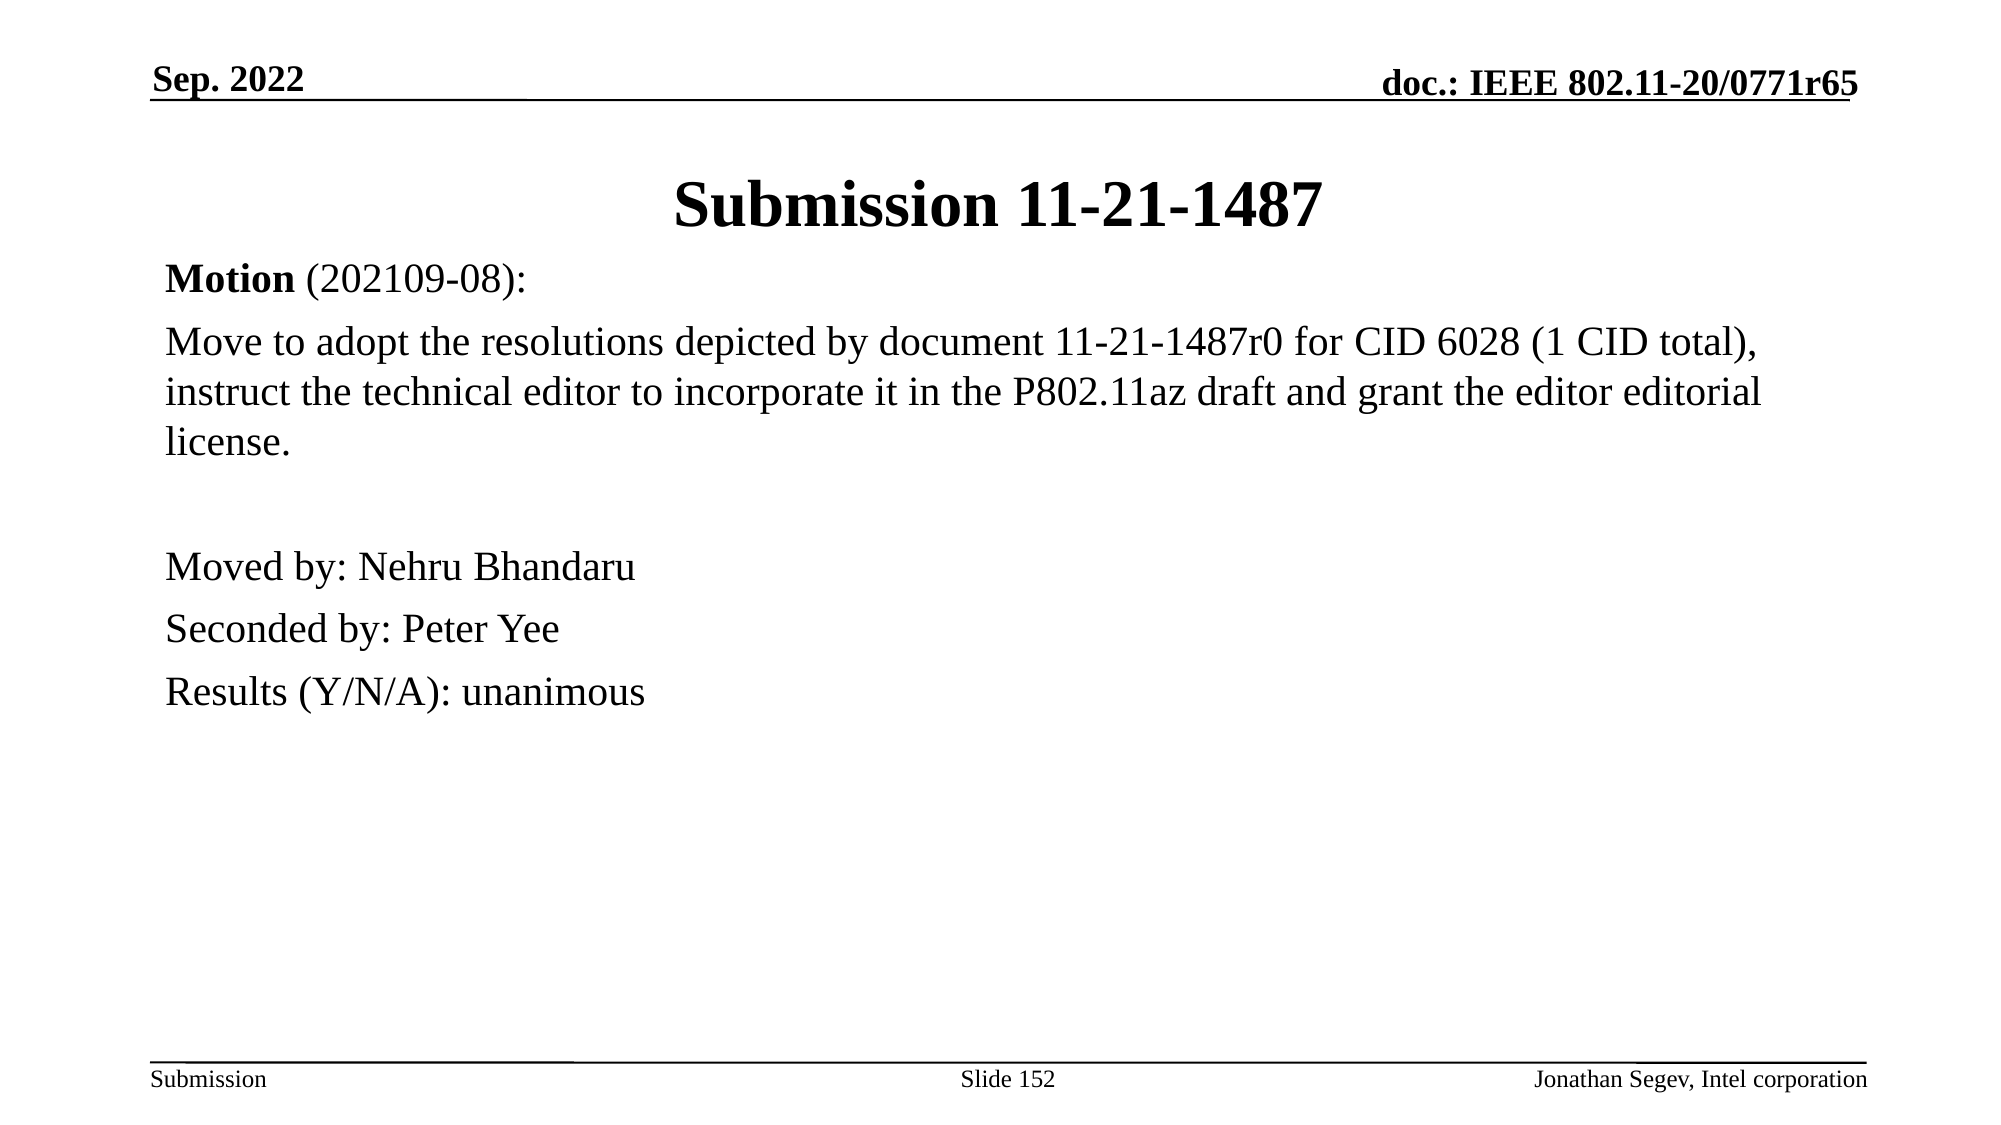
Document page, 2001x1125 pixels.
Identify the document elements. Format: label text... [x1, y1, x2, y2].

title Submission 11-21-1487 [149, 112, 1850, 243]
footer Jonathan Segev, Intel corporation [1171, 1061, 1869, 1093]
list Motion (202109-08): Move to adopt the resolutions depicted by document 11-21-1487r0 for CID 6028 (1 CID total), instruct the technical editor to incorporate it in the P802.11az draft and grant the editor editorial license. Moved by: Nehru Bhandaru Seconded by: Peter Yee Results (Y/N/A): unanimous [149, 243, 1850, 1000]
slide_number Slide 152 [950, 1061, 1067, 1123]
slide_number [152, 54, 563, 100]
